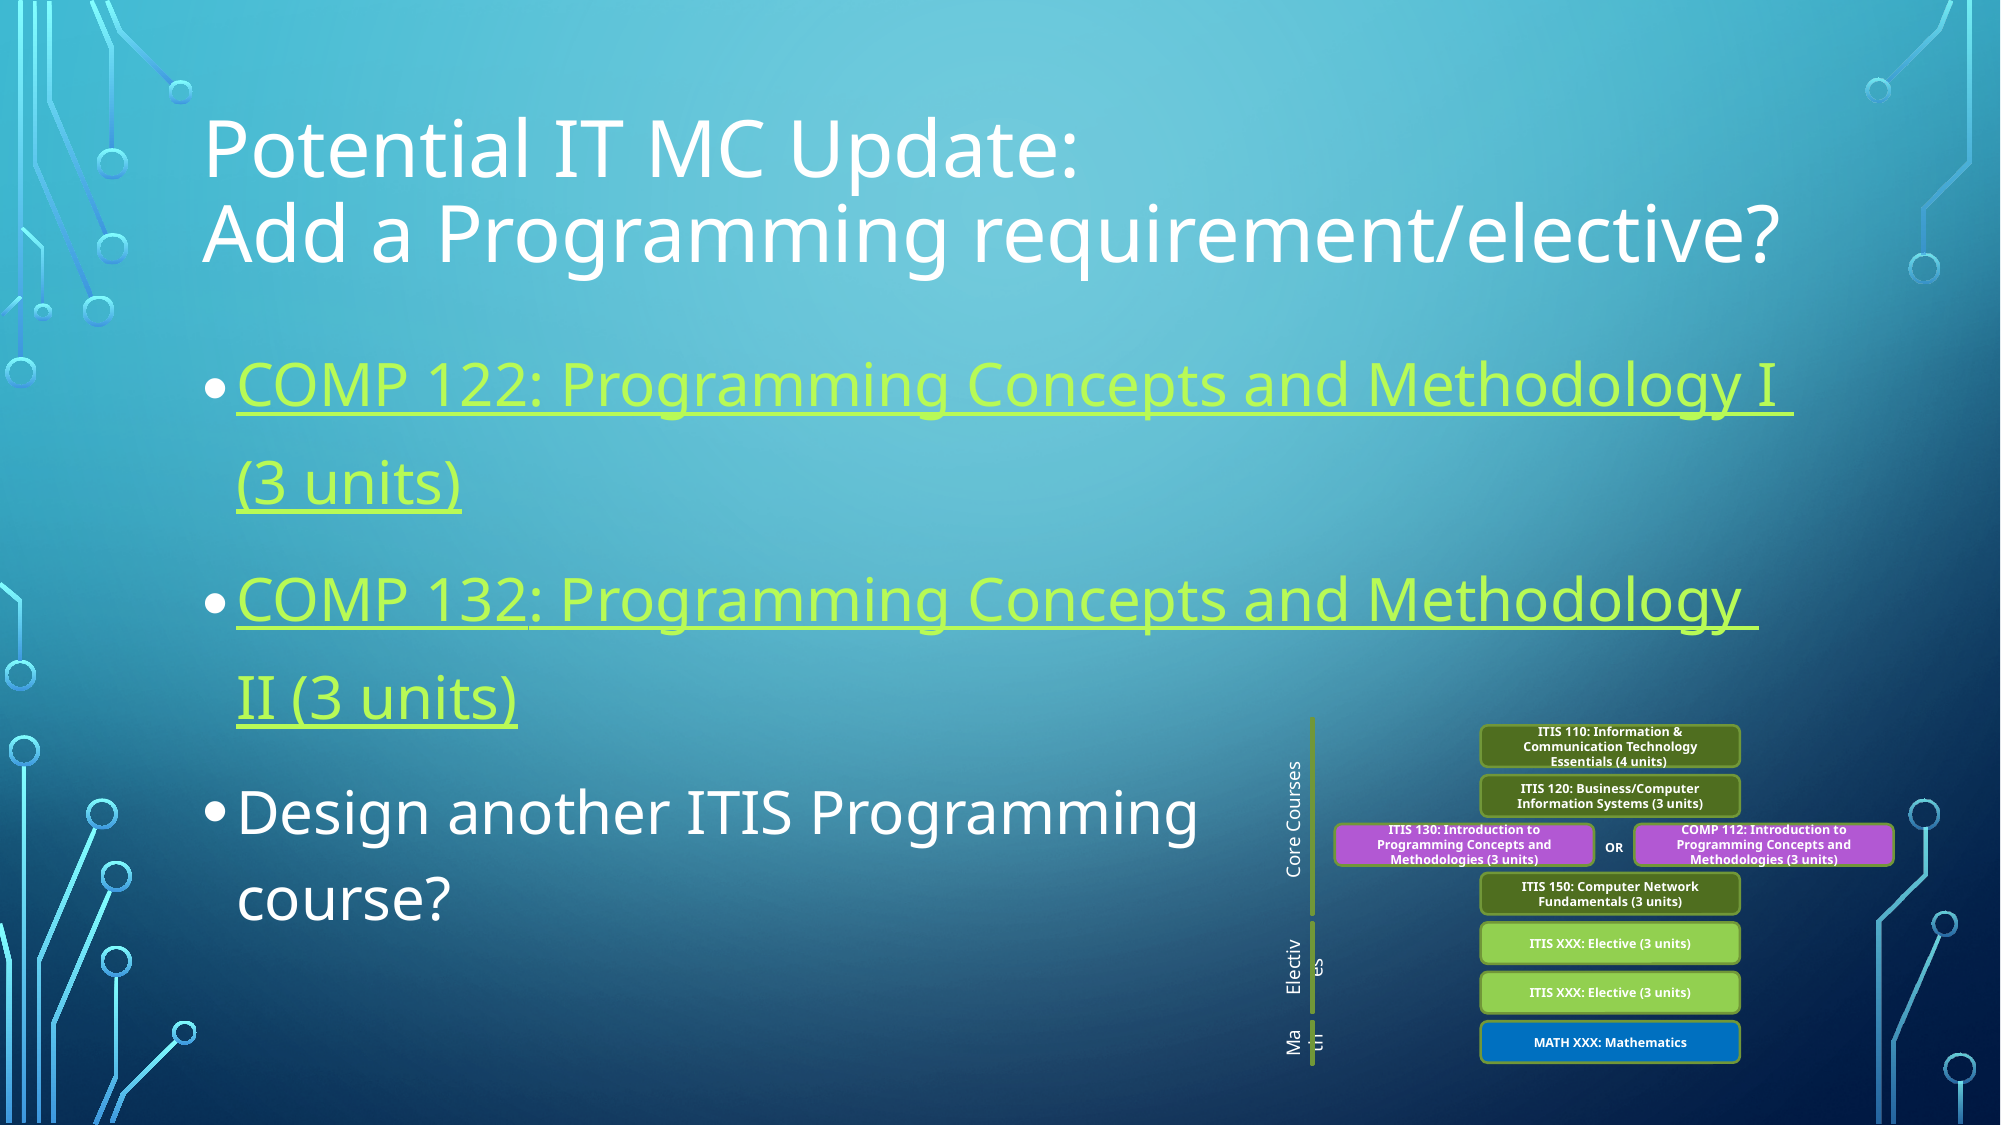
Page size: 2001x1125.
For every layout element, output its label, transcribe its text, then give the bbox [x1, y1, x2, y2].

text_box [1273, 717, 1894, 1074]
title Potential IT MC Update: Add a Programming requirement/elective? [187, 101, 1813, 293]
list COMP 122: Programming Concepts and Methodology I (3 units) COMP 132: Programming Concepts and Methodology II (3 units) Design another ITIS Programming course? [187, 322, 1813, 950]
